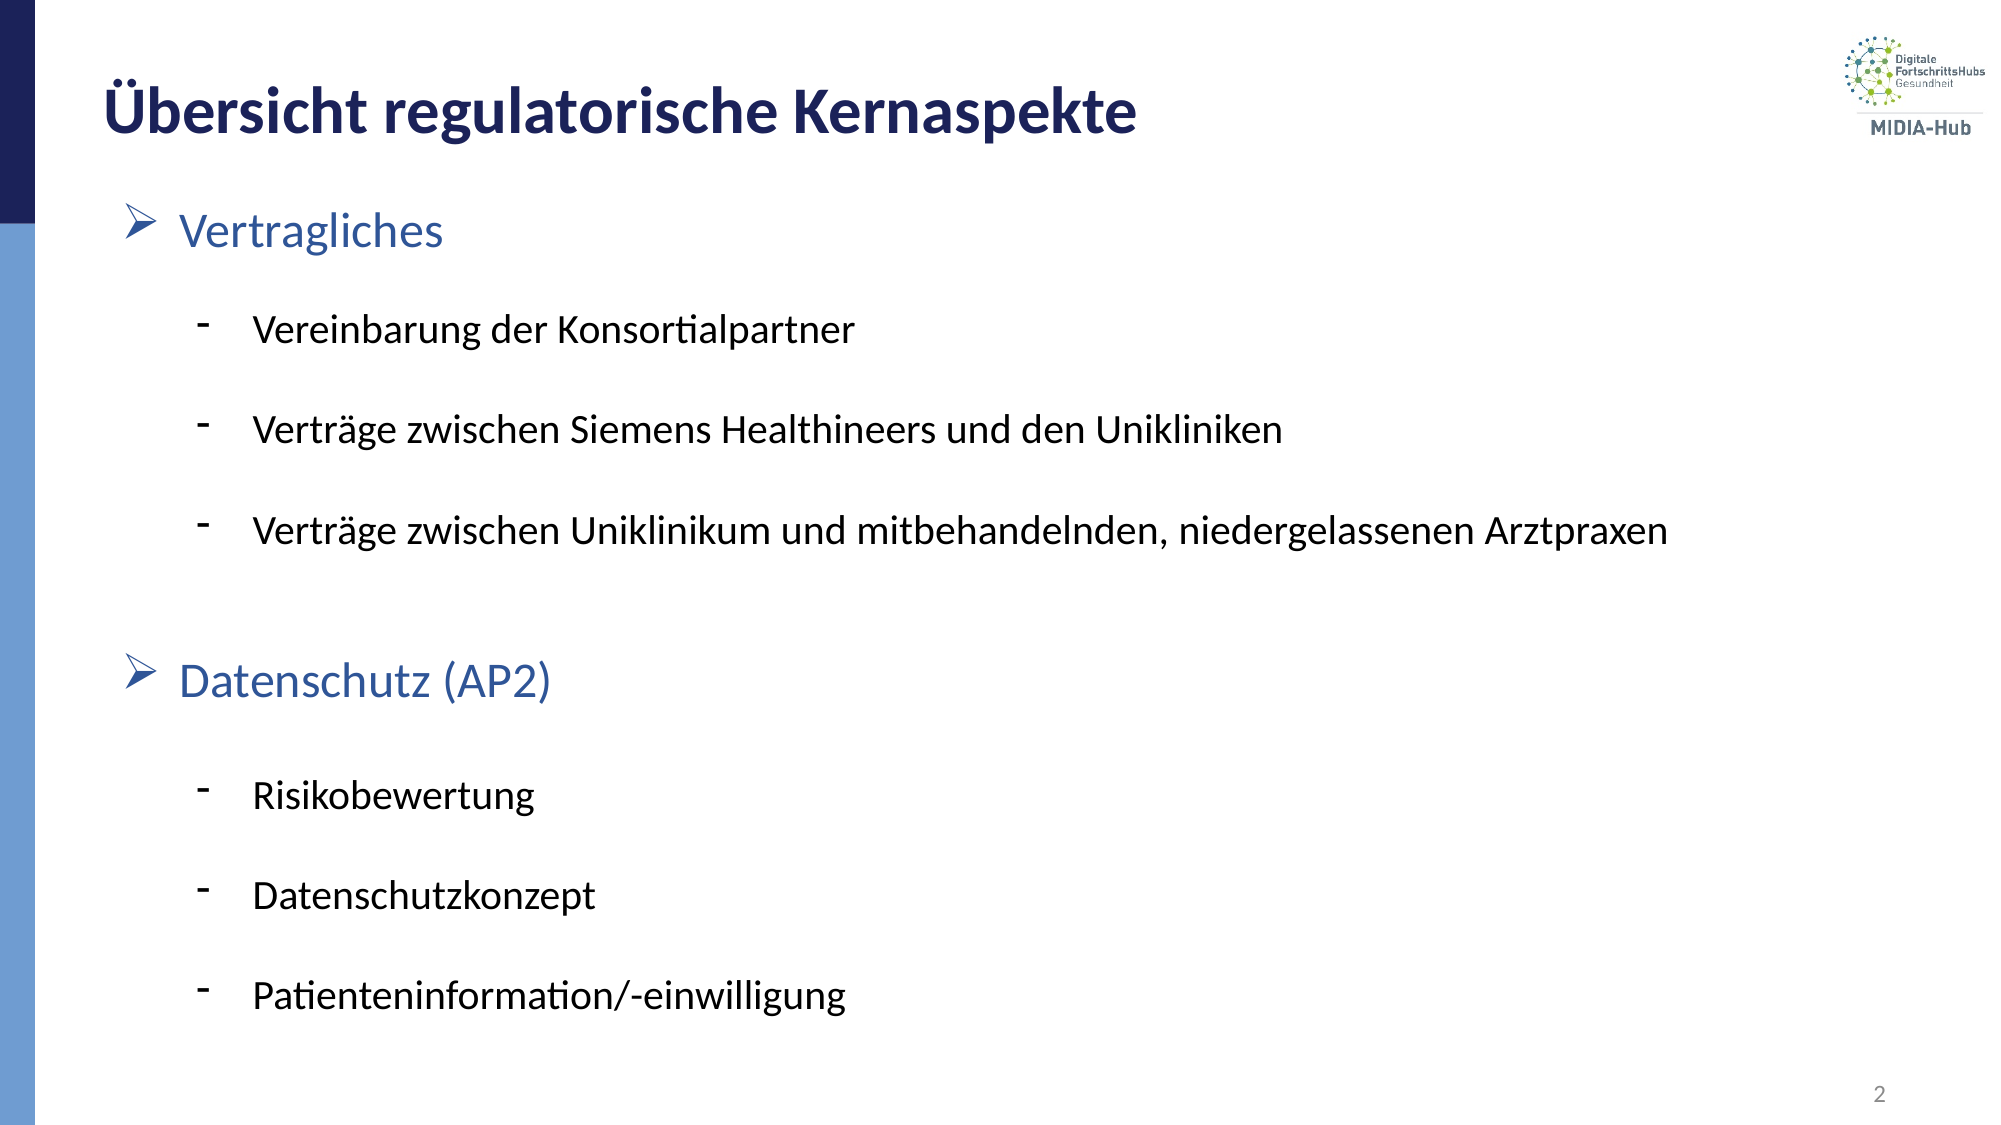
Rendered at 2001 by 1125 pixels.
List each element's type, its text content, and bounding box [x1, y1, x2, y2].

picture [1829, 21, 2000, 152]
title Übersicht regulatorische Kernaspekte [88, 18, 1829, 205]
text_box Vertragliches Vereinbarung der Konsortialpartner Verträge zwischen Siemens Healthineers und den Unikliniken Verträge zwischen Uniklinikum und mitbehandelnden, niedergelassenen Arztpraxen Datenschutz (AP2) Risikobewertung Datenschutzkonzept Patienteninformation/-einwilligung [106, 189, 1924, 1075]
